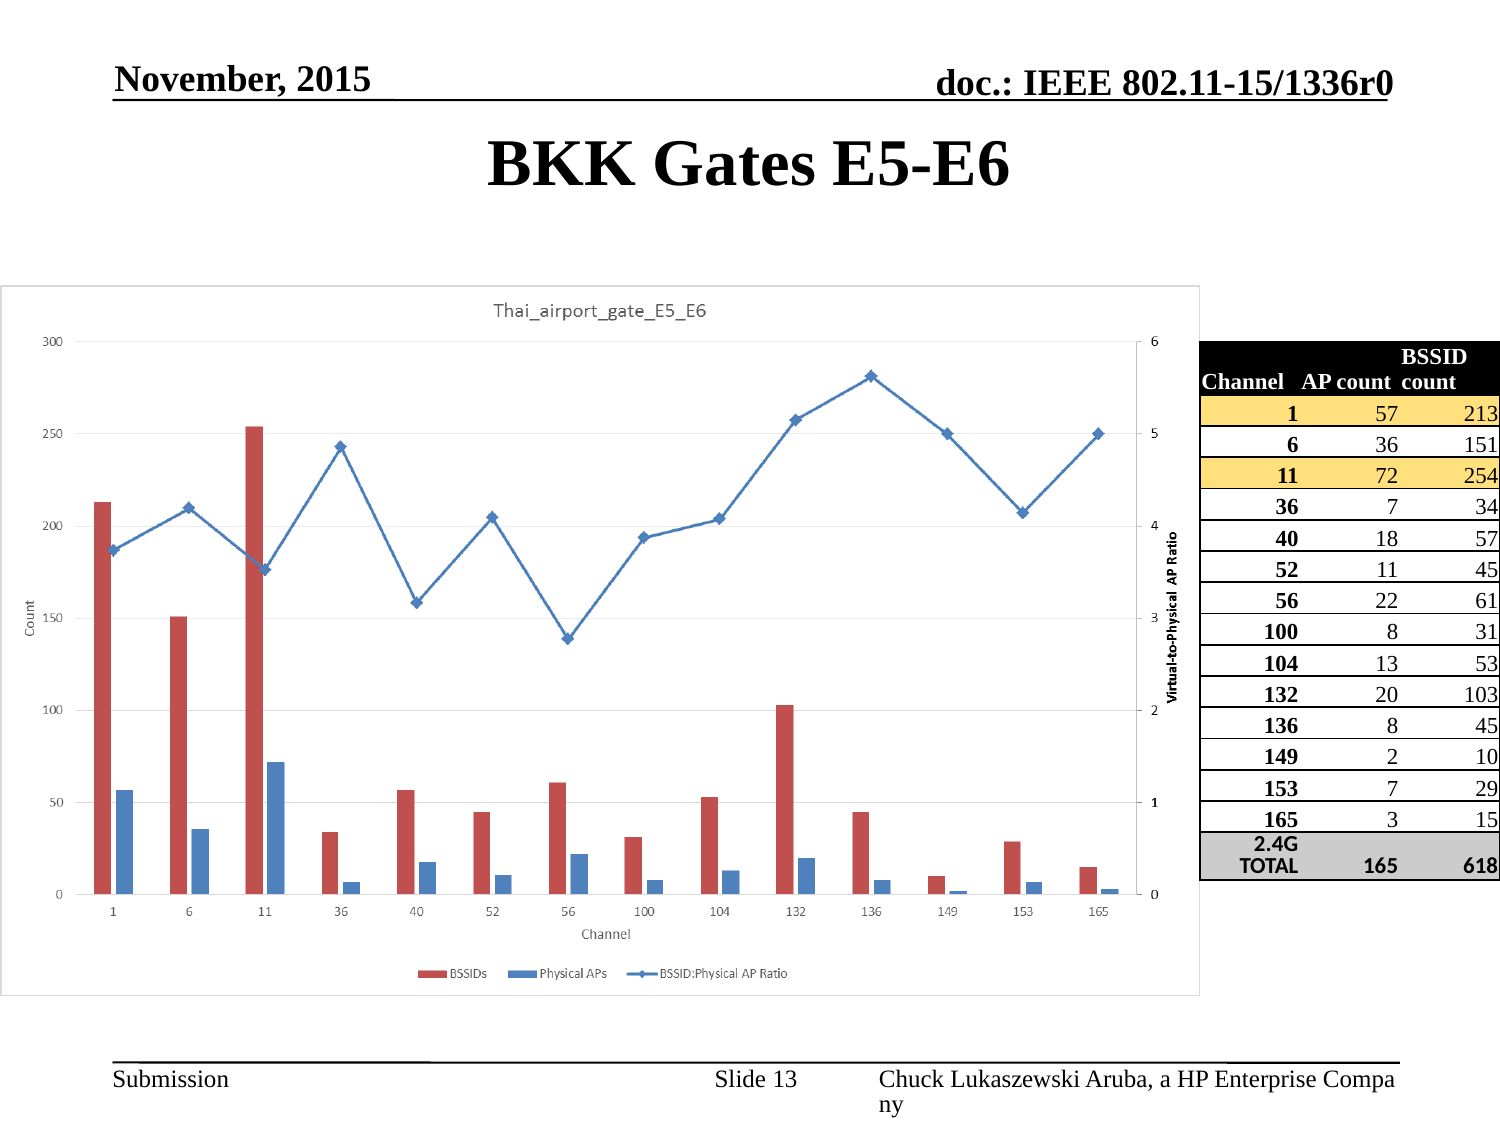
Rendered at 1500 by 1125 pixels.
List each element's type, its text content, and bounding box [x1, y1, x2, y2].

table_cell 151 [1400, 427, 1499, 456]
slide_number Slide 13 [712, 1061, 800, 1123]
table_cell 11 [1204, 458, 1300, 488]
table_cell 2 [1300, 739, 1400, 769]
table_cell 213 [1400, 396, 1499, 425]
table_cell 34 [1400, 489, 1499, 519]
table_cell 136 [1204, 708, 1300, 738]
table_cell 11 [1300, 552, 1400, 581]
table_cell 31 [1400, 614, 1499, 644]
picture [0, 285, 1201, 997]
table_cell 57 [1400, 521, 1499, 550]
table_cell 254 [1400, 458, 1499, 488]
table_cell 45 [1400, 708, 1499, 738]
table_cell 18 [1300, 521, 1400, 550]
table_cell 6 [1204, 427, 1300, 456]
table_cell 2.4G TOTAL [1204, 833, 1300, 879]
table_cell 36 [1300, 427, 1400, 456]
table_cell 3 [1300, 802, 1400, 831]
table_cell 100 [1204, 614, 1300, 644]
table_cell 52 [1204, 552, 1300, 581]
table_cell 153 [1204, 771, 1300, 800]
footer Chuck Lukaszewski Aruba, a HP Enterprise Company [878, 1061, 1402, 1113]
table_cell 40 [1204, 521, 1300, 550]
table_cell 29 [1400, 771, 1499, 800]
table_cell 8 [1300, 614, 1400, 644]
title BKK Gates E5-E6 [112, 112, 1388, 205]
table_header Channel [1204, 343, 1300, 394]
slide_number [114, 54, 423, 100]
table_cell 165 [1204, 802, 1300, 831]
table_cell 45 [1400, 552, 1499, 581]
table_cell 15 [1400, 802, 1499, 831]
table_cell 72 [1300, 458, 1400, 488]
table_cell 57 [1300, 396, 1400, 425]
table_cell 20 [1300, 677, 1400, 706]
table_cell 8 [1300, 708, 1400, 738]
table_cell 1 [1204, 396, 1300, 425]
table_cell 13 [1300, 646, 1400, 675]
table_header AP count [1300, 343, 1400, 394]
table_cell 132 [1204, 677, 1300, 706]
table_cell 7 [1300, 771, 1400, 800]
table_cell 7 [1300, 489, 1400, 519]
table_cell 104 [1204, 646, 1300, 675]
table_cell 56 [1204, 583, 1300, 613]
table_cell 103 [1400, 677, 1499, 706]
table_header BSSID count [1400, 343, 1499, 394]
table_cell 165 [1300, 833, 1400, 879]
table_cell 22 [1300, 583, 1400, 613]
table_cell 36 [1204, 489, 1300, 519]
table_cell 618 [1400, 833, 1499, 879]
table_cell 61 [1400, 583, 1499, 613]
table_cell 53 [1400, 646, 1499, 675]
table_cell 10 [1400, 739, 1499, 769]
table_cell 149 [1204, 739, 1300, 769]
